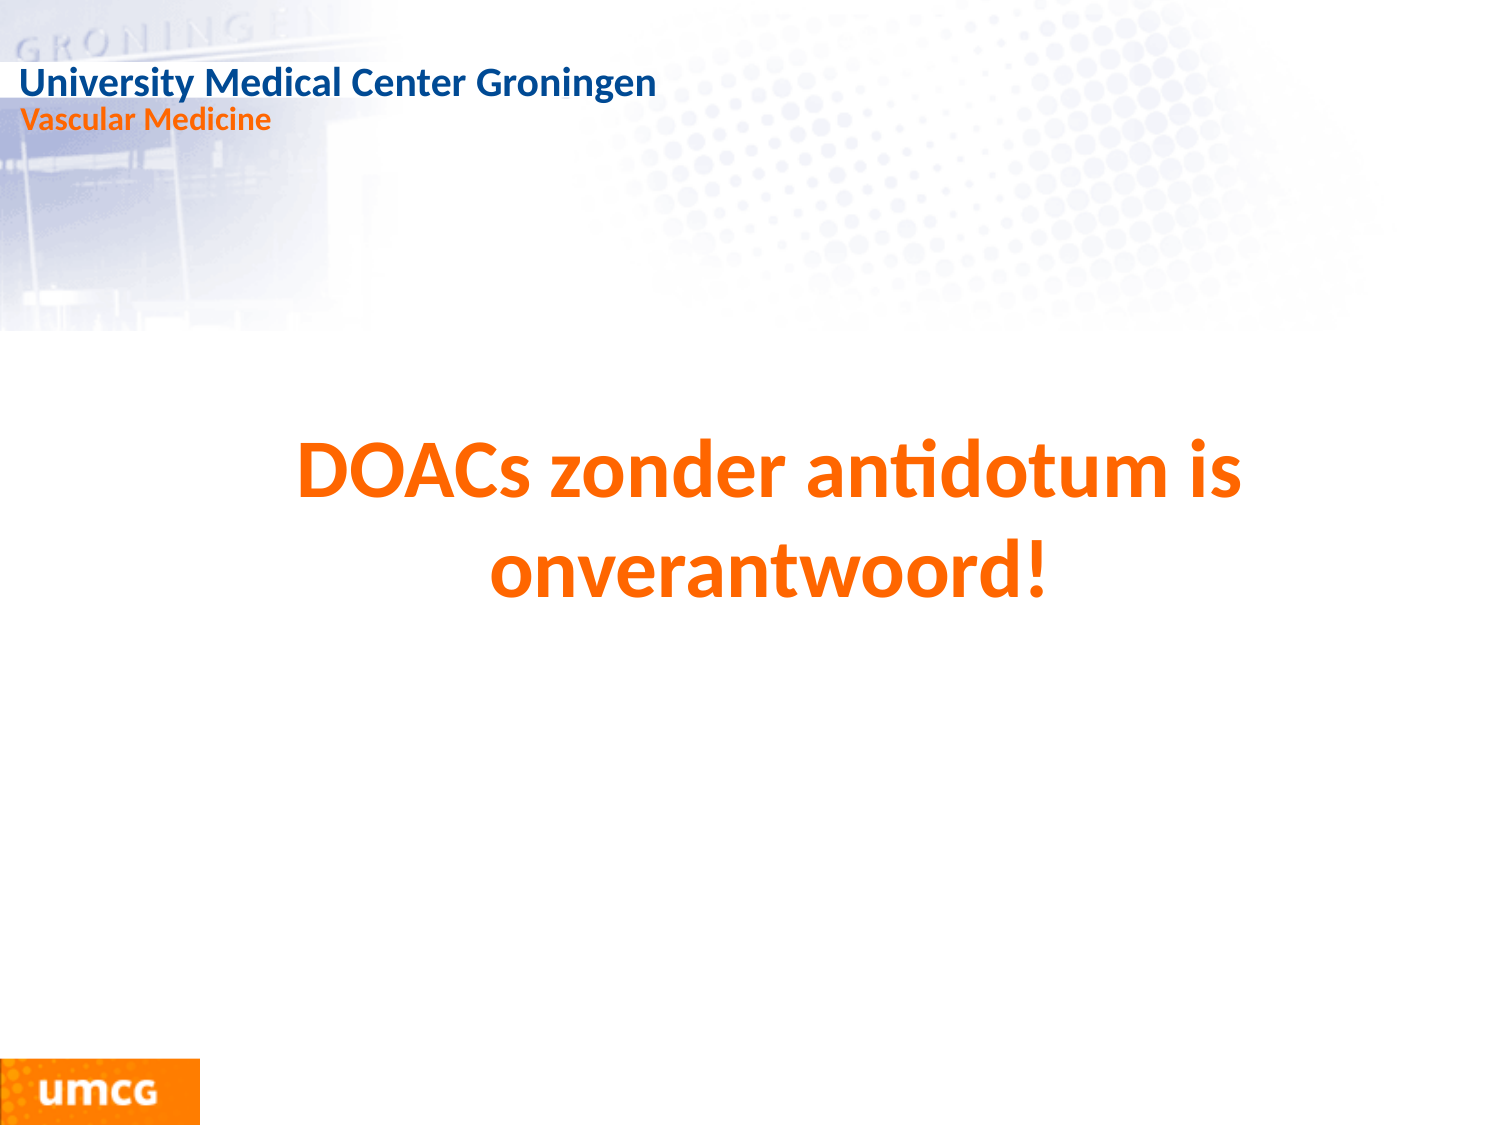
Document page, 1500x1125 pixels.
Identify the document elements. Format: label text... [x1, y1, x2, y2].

picture [0, 1059, 200, 1125]
title DOACs zonder antidotum is onverantwoord! [76, 420, 1464, 609]
picture [0, 0, 1500, 331]
picture [620, 79, 628, 84]
